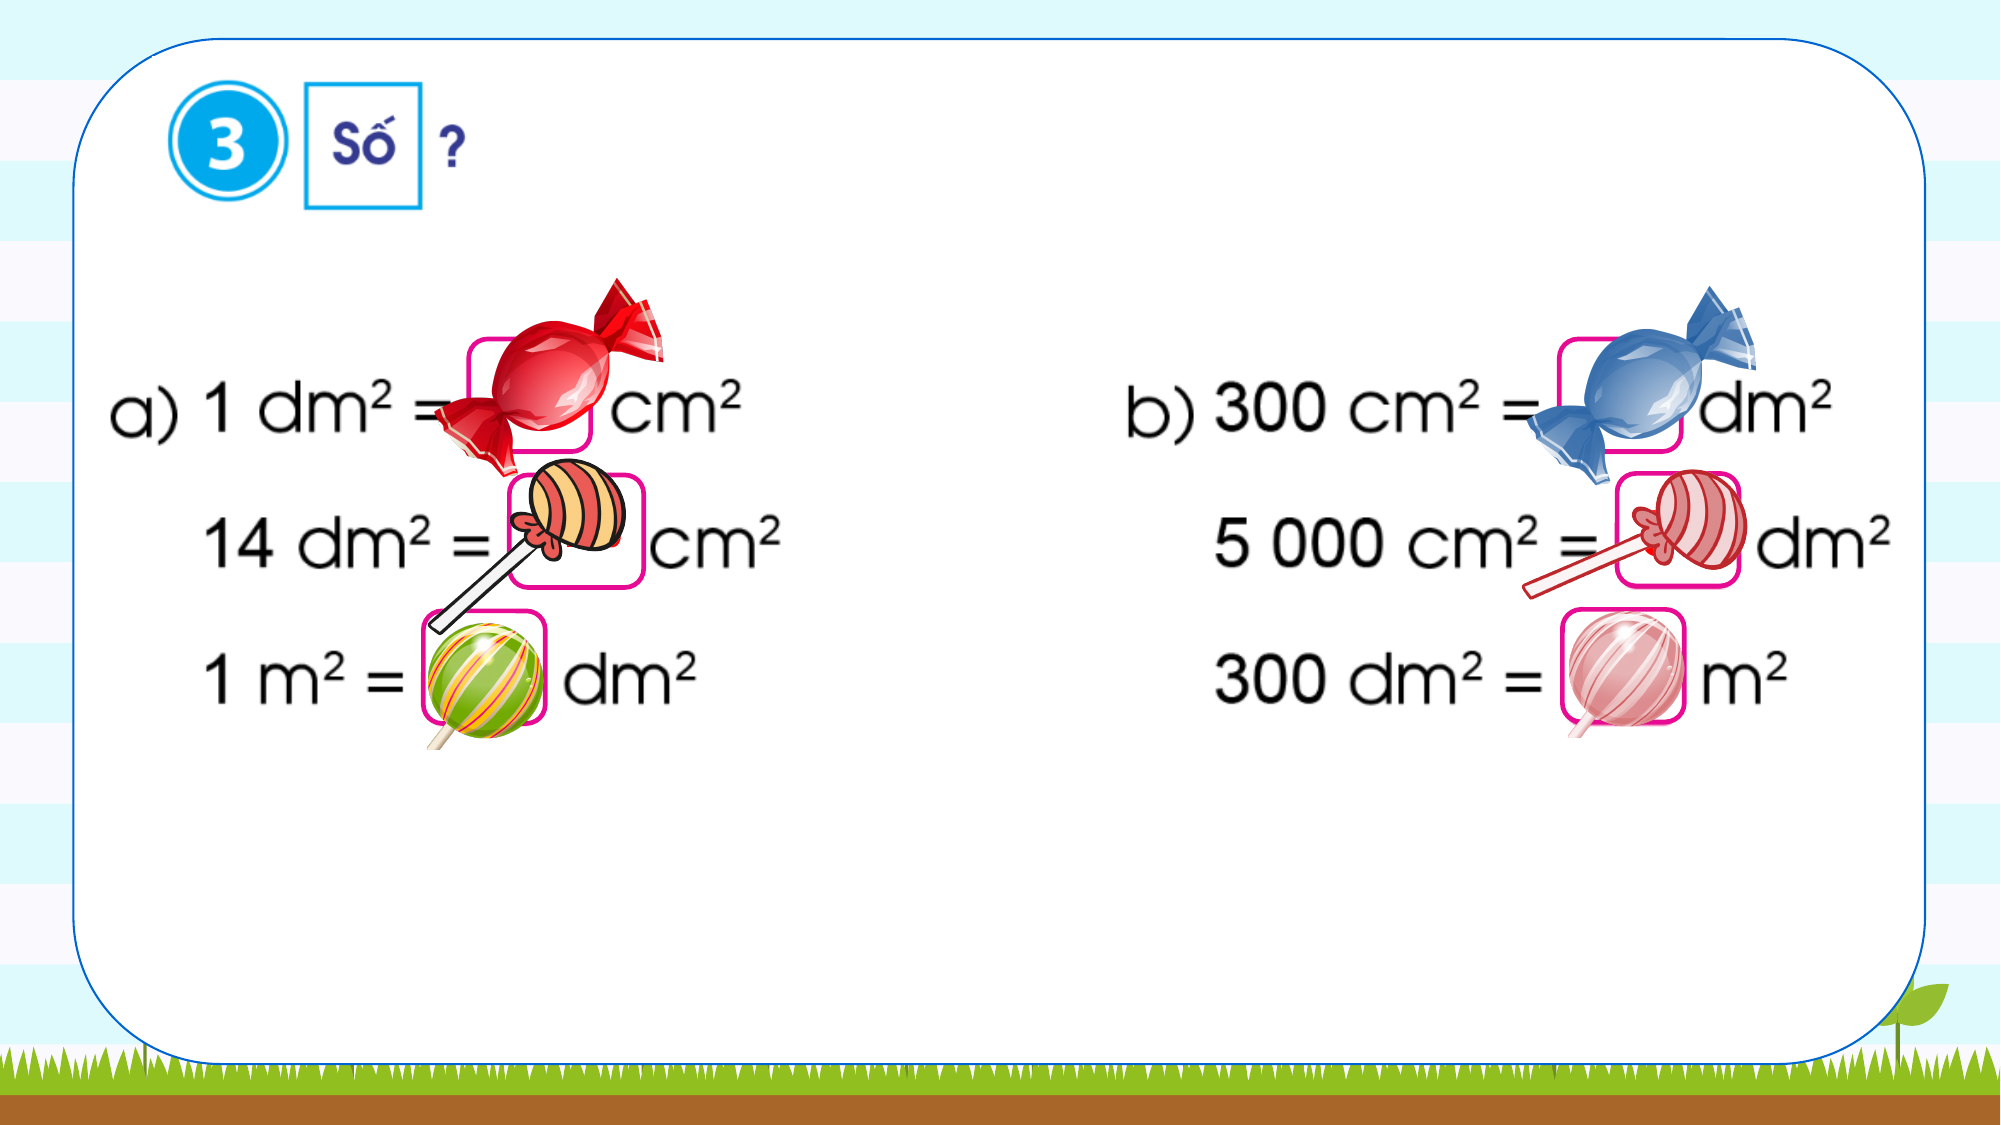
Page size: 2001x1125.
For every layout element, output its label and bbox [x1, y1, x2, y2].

text_box [72, 37, 1927, 1066]
picture [106, 235, 1913, 750]
picture [152, 56, 476, 225]
